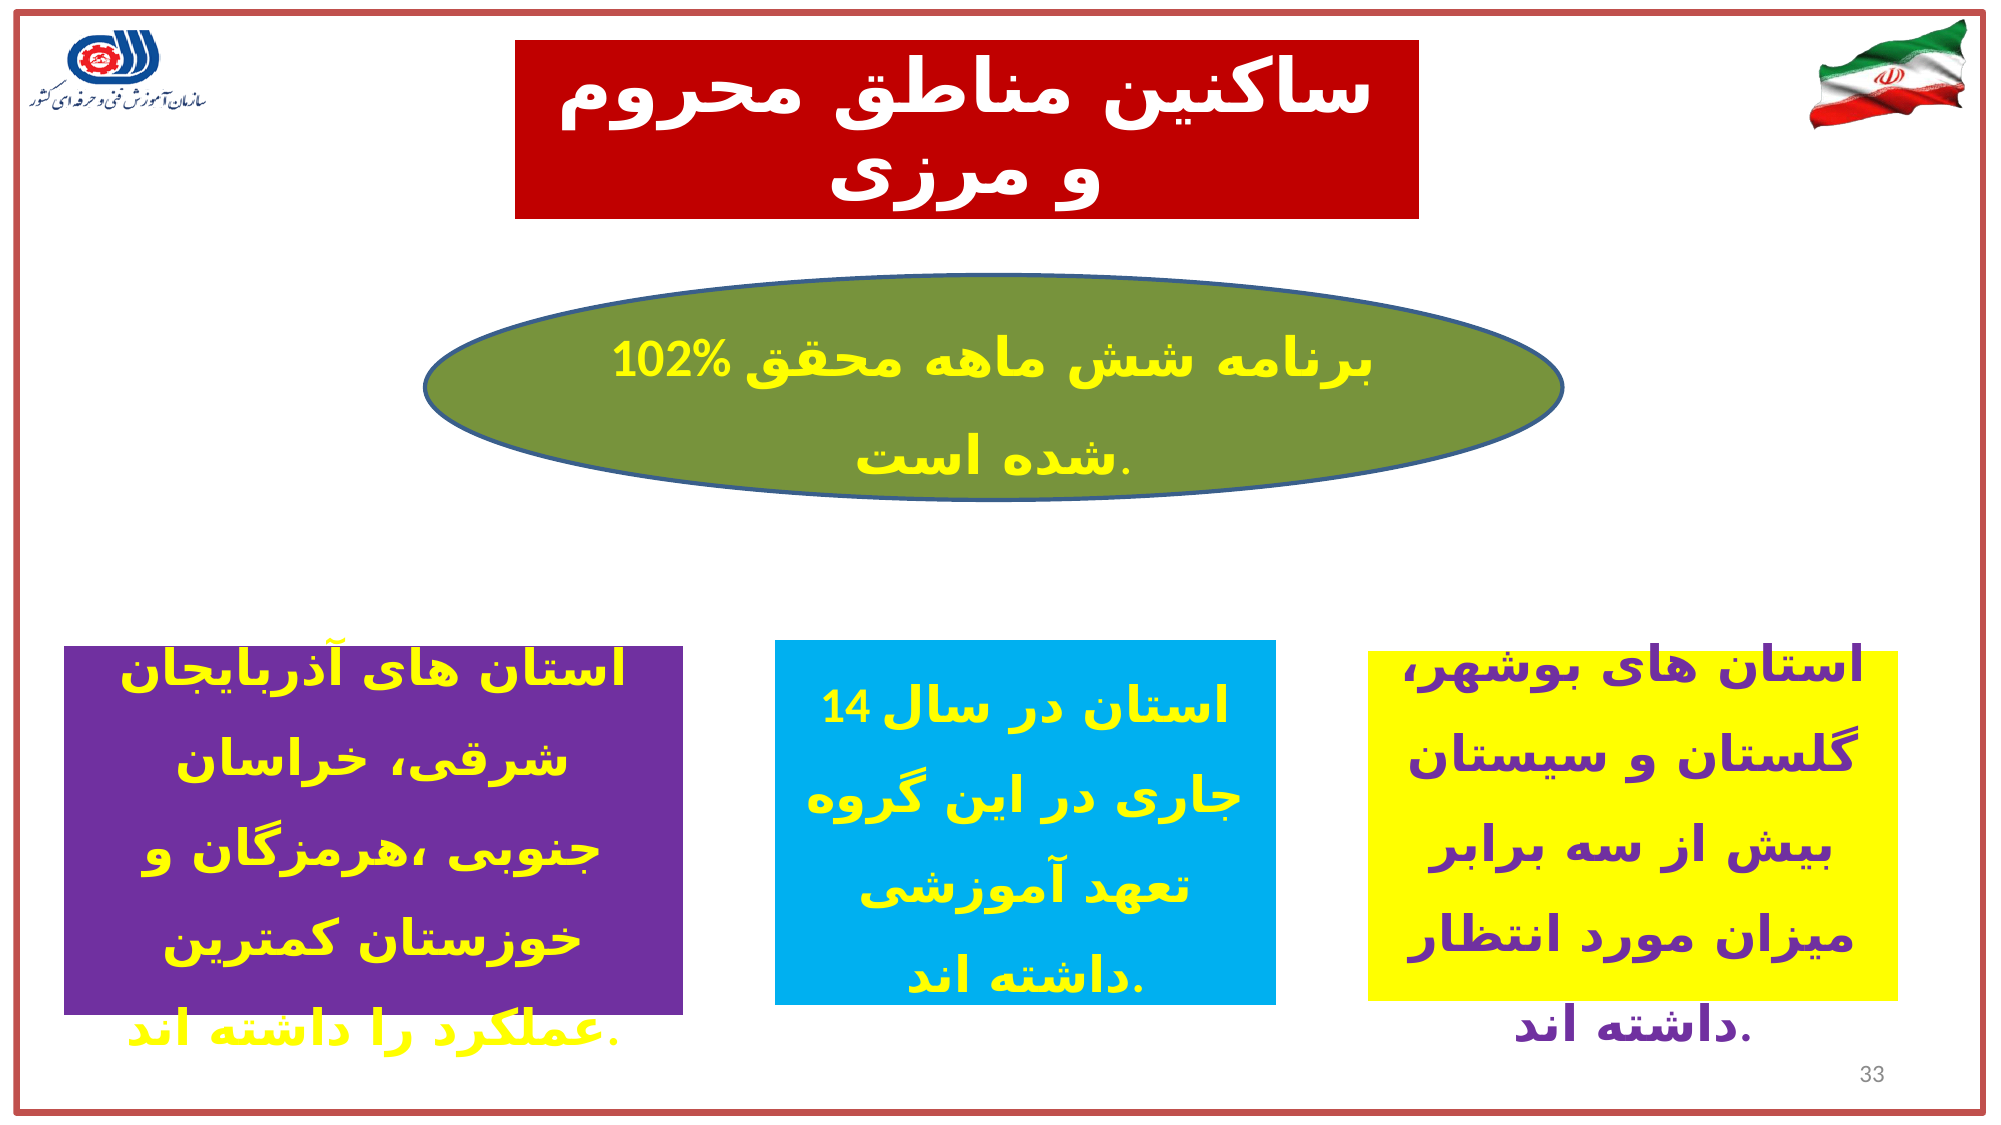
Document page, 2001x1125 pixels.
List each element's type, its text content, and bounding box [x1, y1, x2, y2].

picture [28, 18, 208, 125]
picture [1733, 0, 2001, 163]
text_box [61, 37, 1901, 1018]
slide_number 33 [1433, 1042, 1900, 1103]
